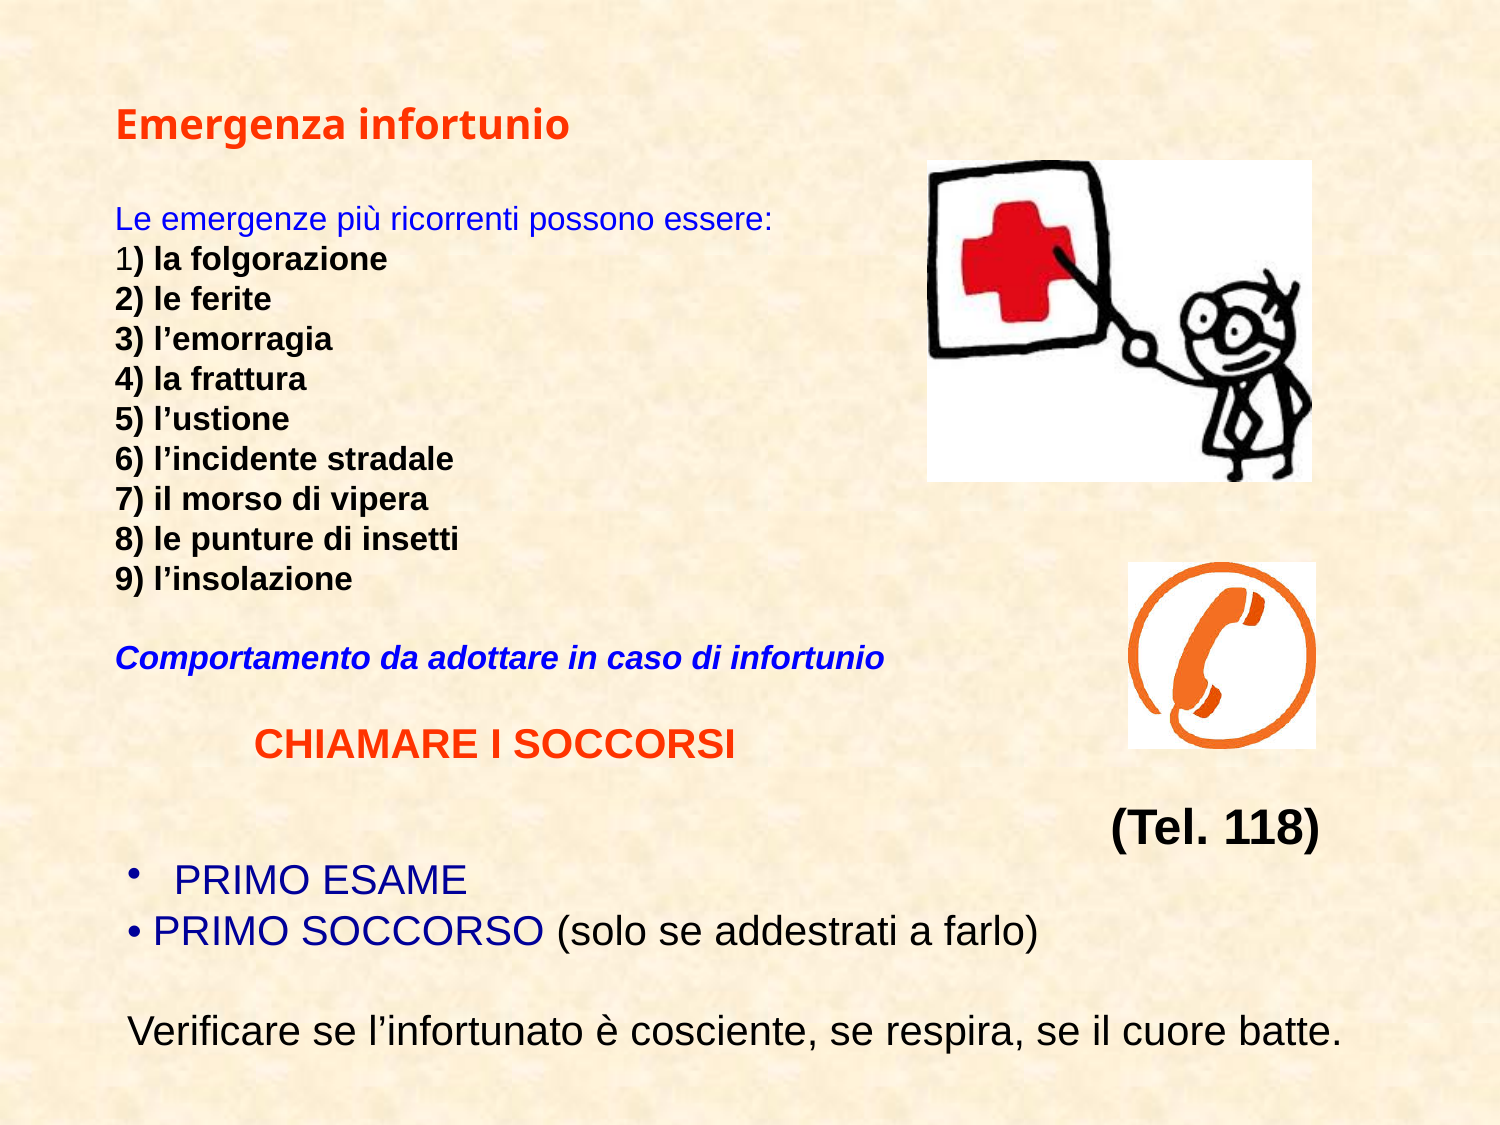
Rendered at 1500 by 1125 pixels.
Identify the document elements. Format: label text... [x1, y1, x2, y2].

text_box Emergenza infortunio Le emergenze più ricorrenti possono essere: 1) la folgorazione 2) le ferite 3) l’emorragia 4) la frattura 5) l’ustione 6) l’incidente stradale 7) il morso di vipera 8) le punture di insetti 9) l’insolazione Comportamento da adottare in caso di infortunio CHIAMARE I SOCCORSI [100, 90, 928, 824]
text_box (Tel. 118) [1095, 786, 1336, 862]
picture [0, 0, 1500, 1125]
text_box PRIMO ESAME • PRIMO SOCCORSO (solo se addestrati a farlo) Verificare se l’infortunato è cosciente, se respira, se il cuore batte. [112, 846, 1388, 1061]
